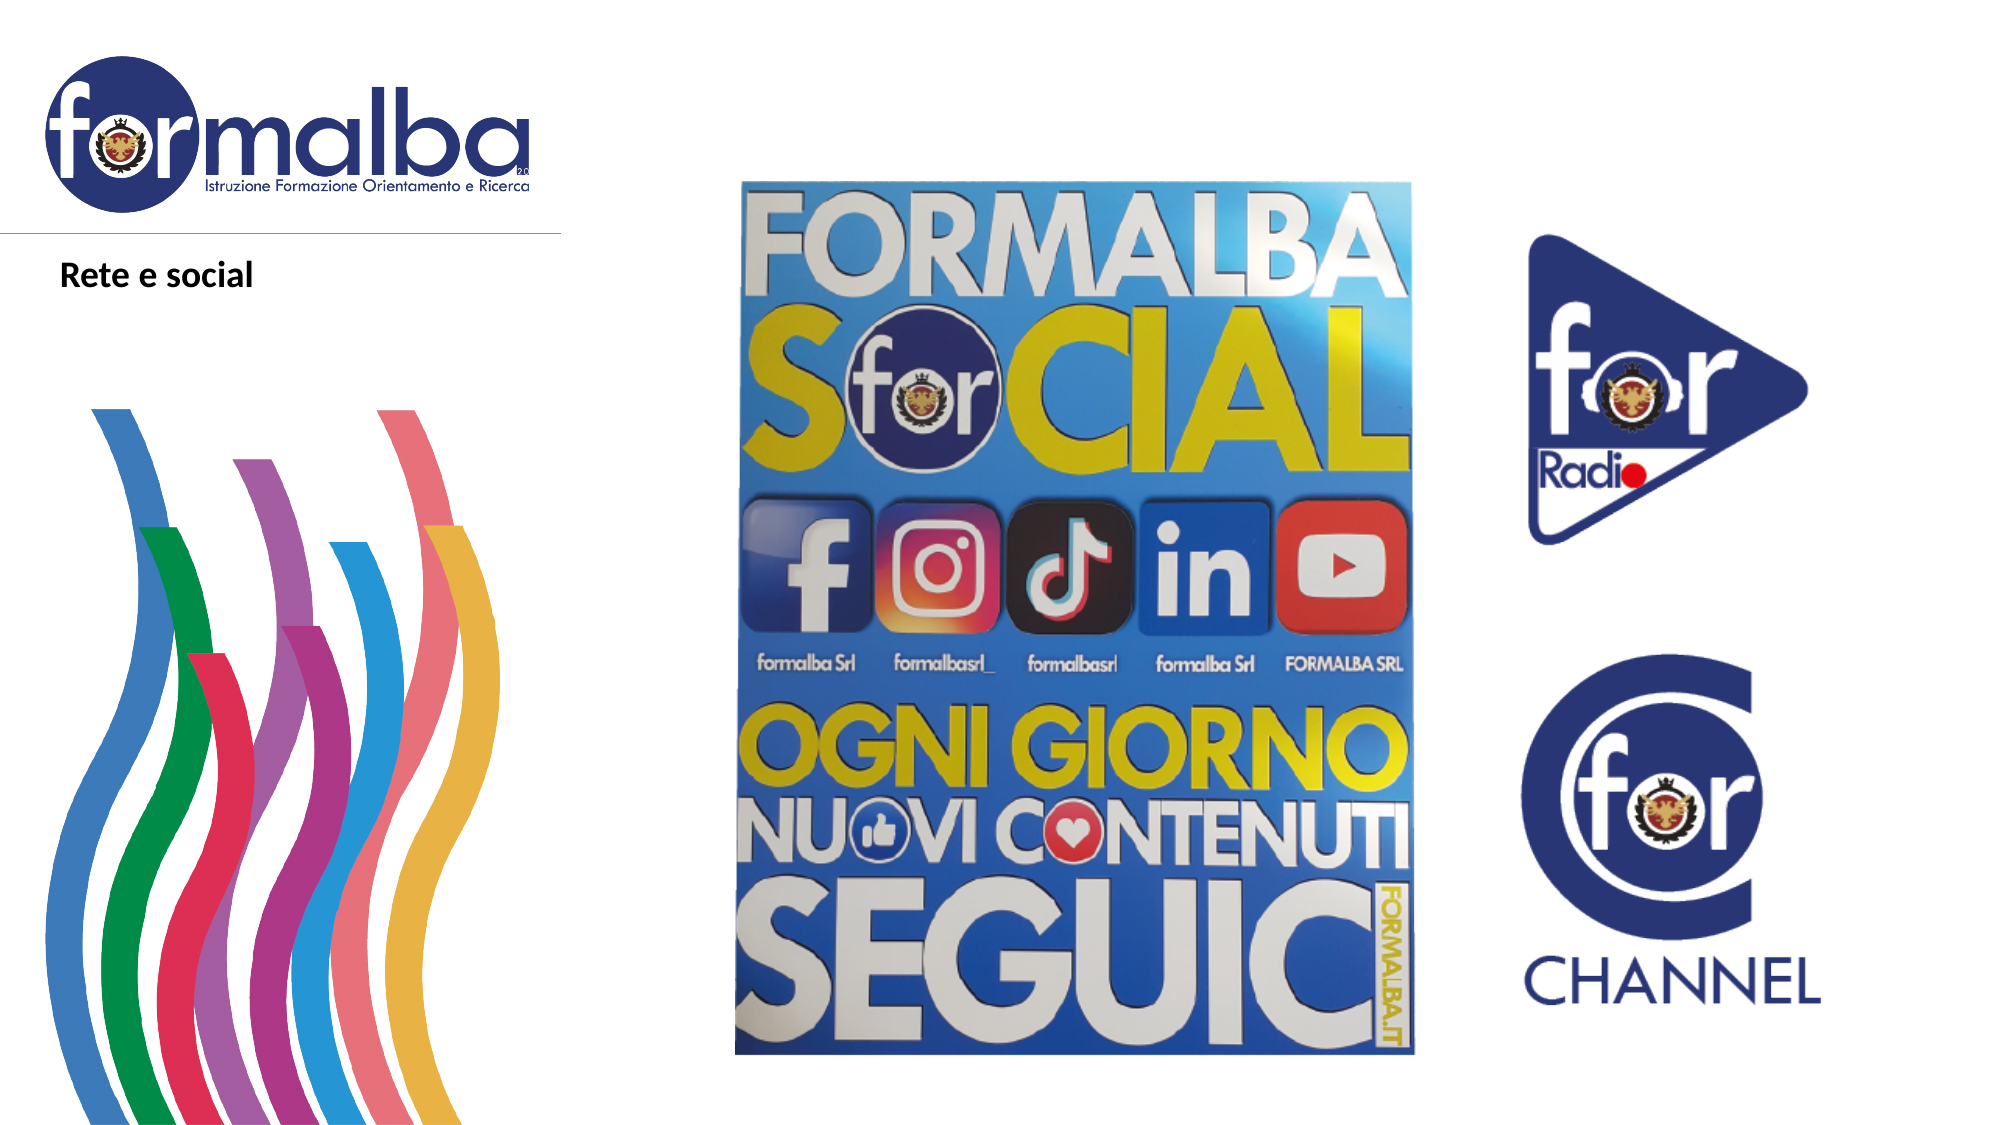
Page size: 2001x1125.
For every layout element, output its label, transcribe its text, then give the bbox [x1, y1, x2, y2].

text_box Rete e social [44, 242, 529, 302]
picture [44, 56, 529, 213]
picture [44, 409, 500, 1125]
picture [735, 181, 1823, 1058]
